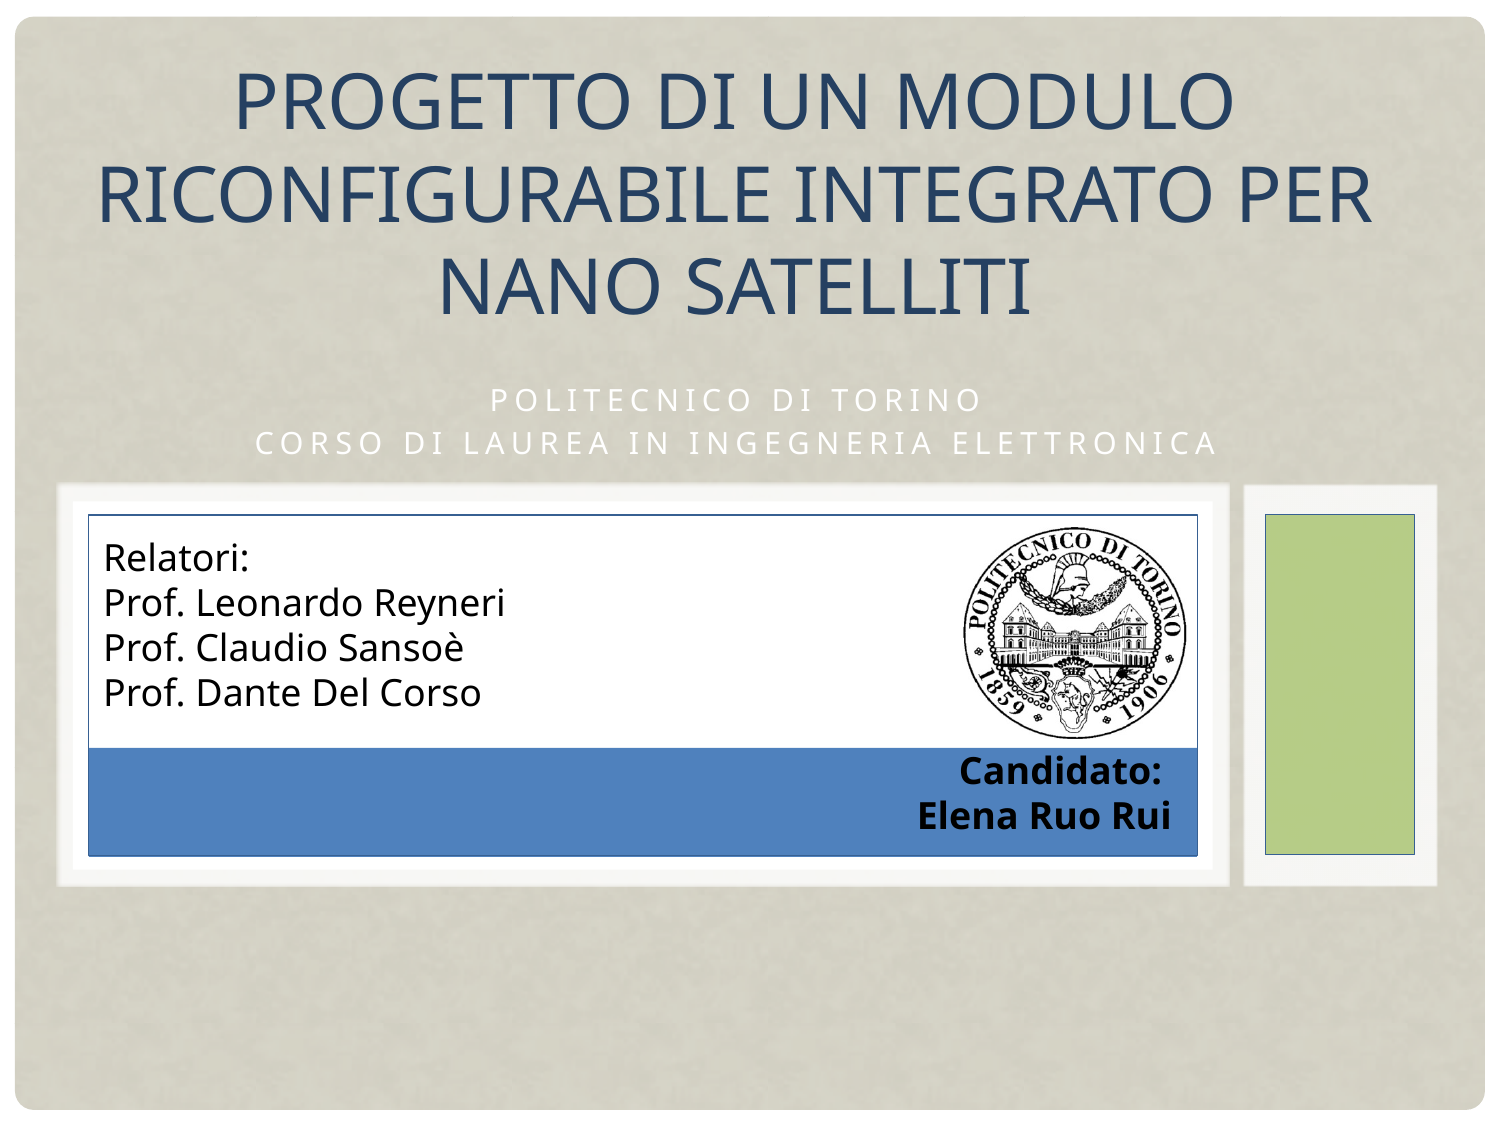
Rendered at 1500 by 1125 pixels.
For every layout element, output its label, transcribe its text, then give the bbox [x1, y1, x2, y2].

text_box Relatori: Prof. Leonardo Reyneri Prof. Claudio Sansoè Prof. Dante Del Corso [88, 527, 961, 722]
picture [961, 526, 1187, 739]
subtitle Politecnico di Torino Corso di laurea in Ingegneria Elettronica [41, 373, 1429, 469]
title Progetto di un modulo riconfigurabile integrato per nano satelliti [41, 42, 1429, 339]
text_box Candidato: Elena Ruo Rui [88, 739, 1187, 845]
